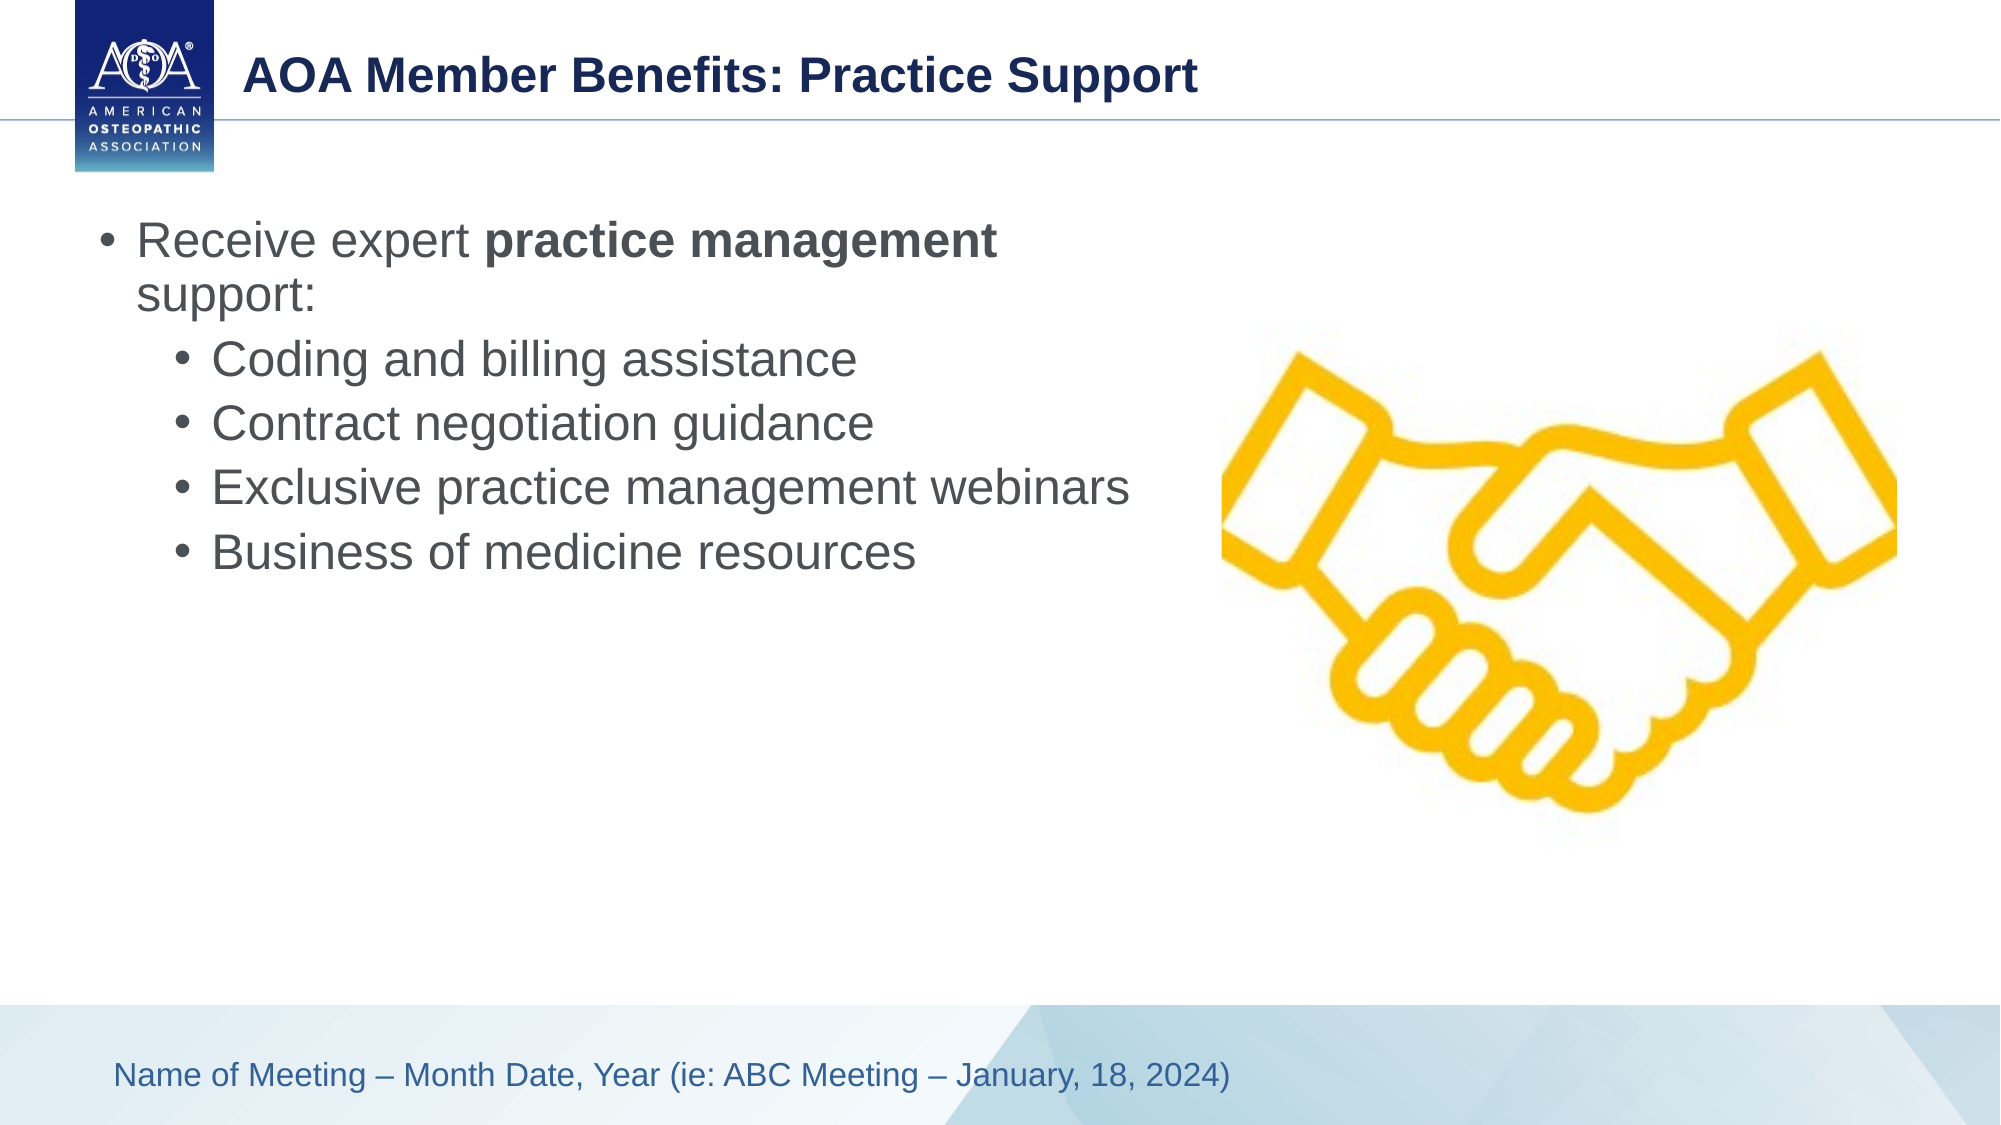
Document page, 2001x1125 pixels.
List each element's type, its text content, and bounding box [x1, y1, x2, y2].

list Receive expert practice management support: Coding and billing assistance Contract negotiation guidance Exclusive practice management webinars Business of medicine resources [84, 207, 1177, 968]
footer Name of Meeting – Month Date, Year (ie: ABC Meeting – January, 18, 2024) [98, 1042, 1370, 1103]
picture [0, 0, 2000, 983]
title AOA Member Benefits: Practice Support [227, 22, 1953, 130]
picture [0, 1005, 2000, 1125]
